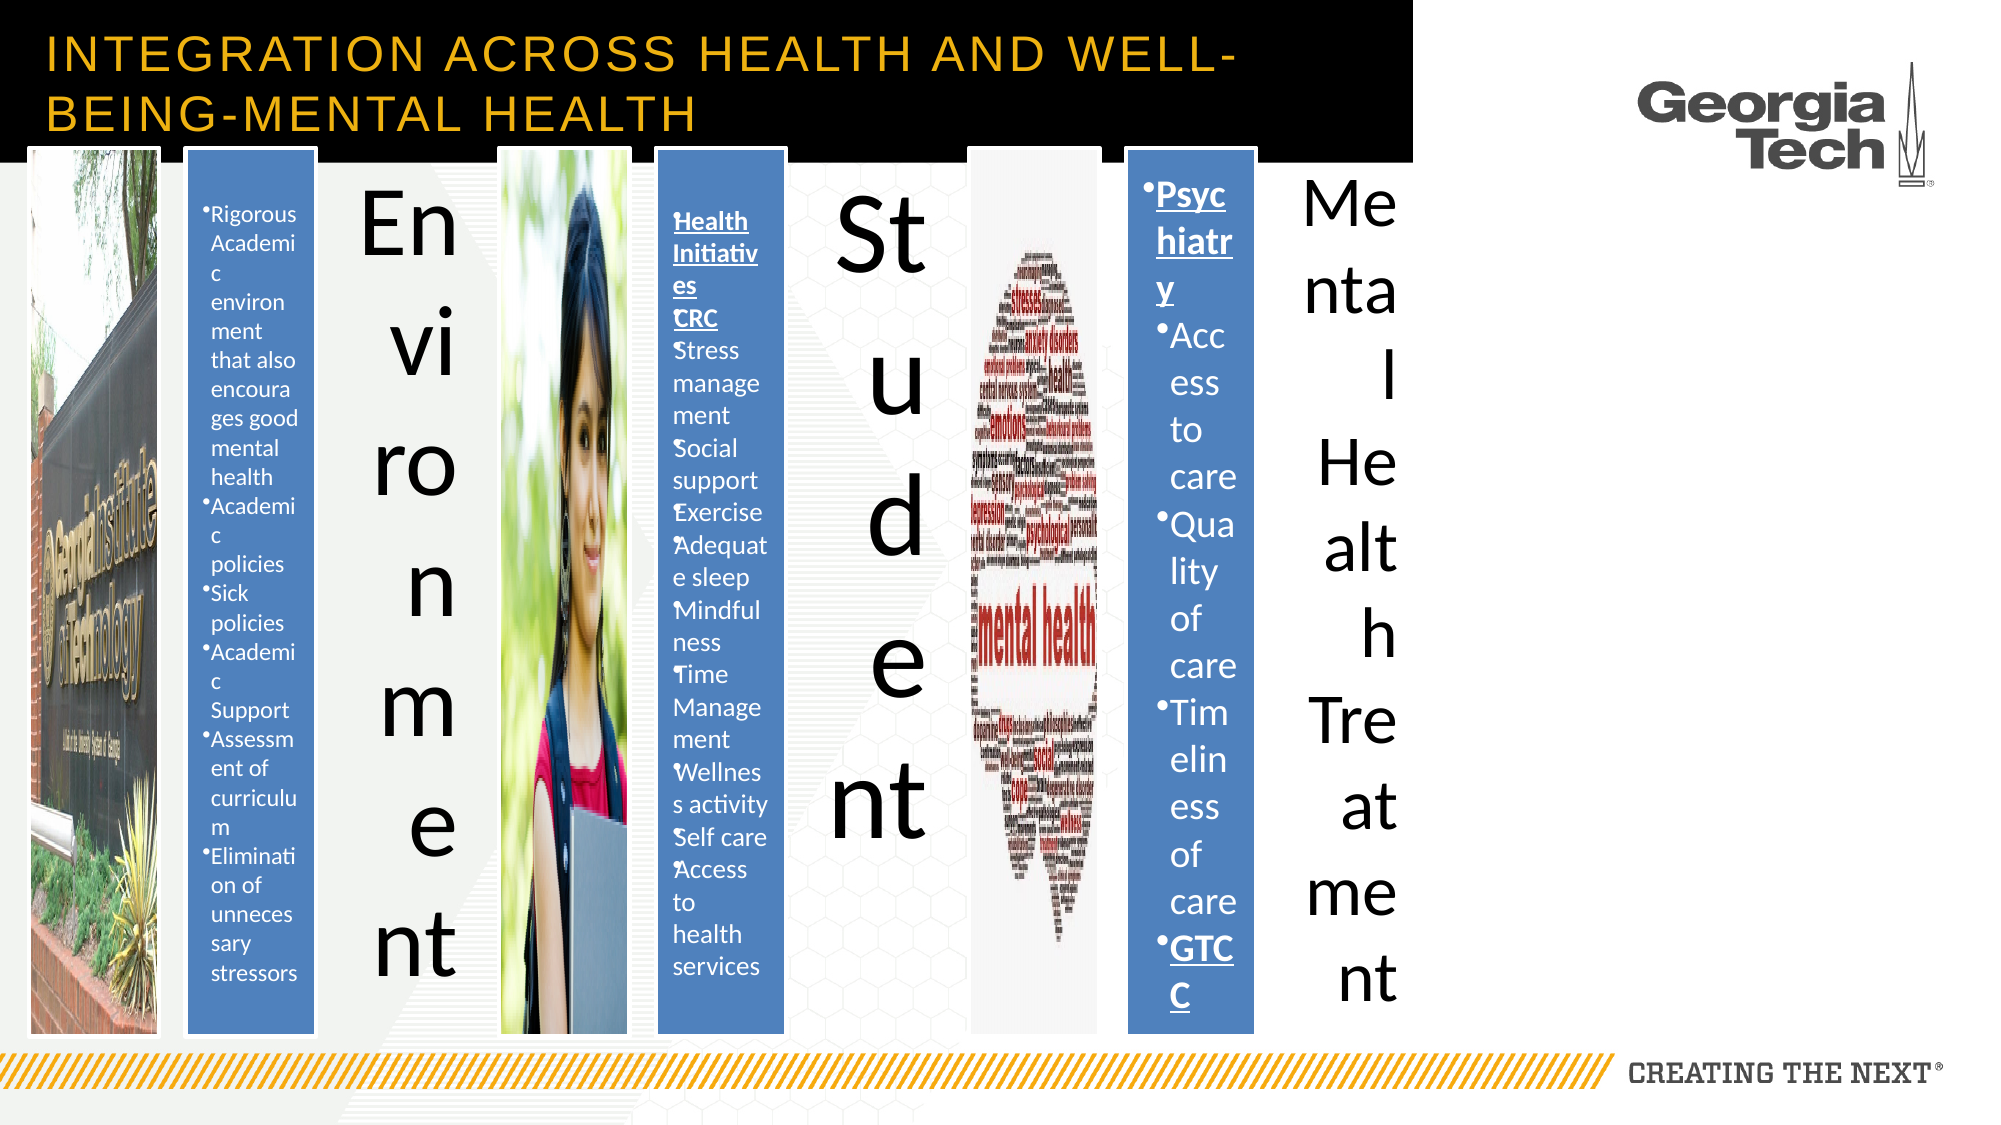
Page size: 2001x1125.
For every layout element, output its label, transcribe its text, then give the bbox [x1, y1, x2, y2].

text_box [28, 147, 1414, 1037]
title Integration Across Health and Well-Being-Mental Health [0, 0, 1413, 163]
picture [0, 0, 2001, 1125]
